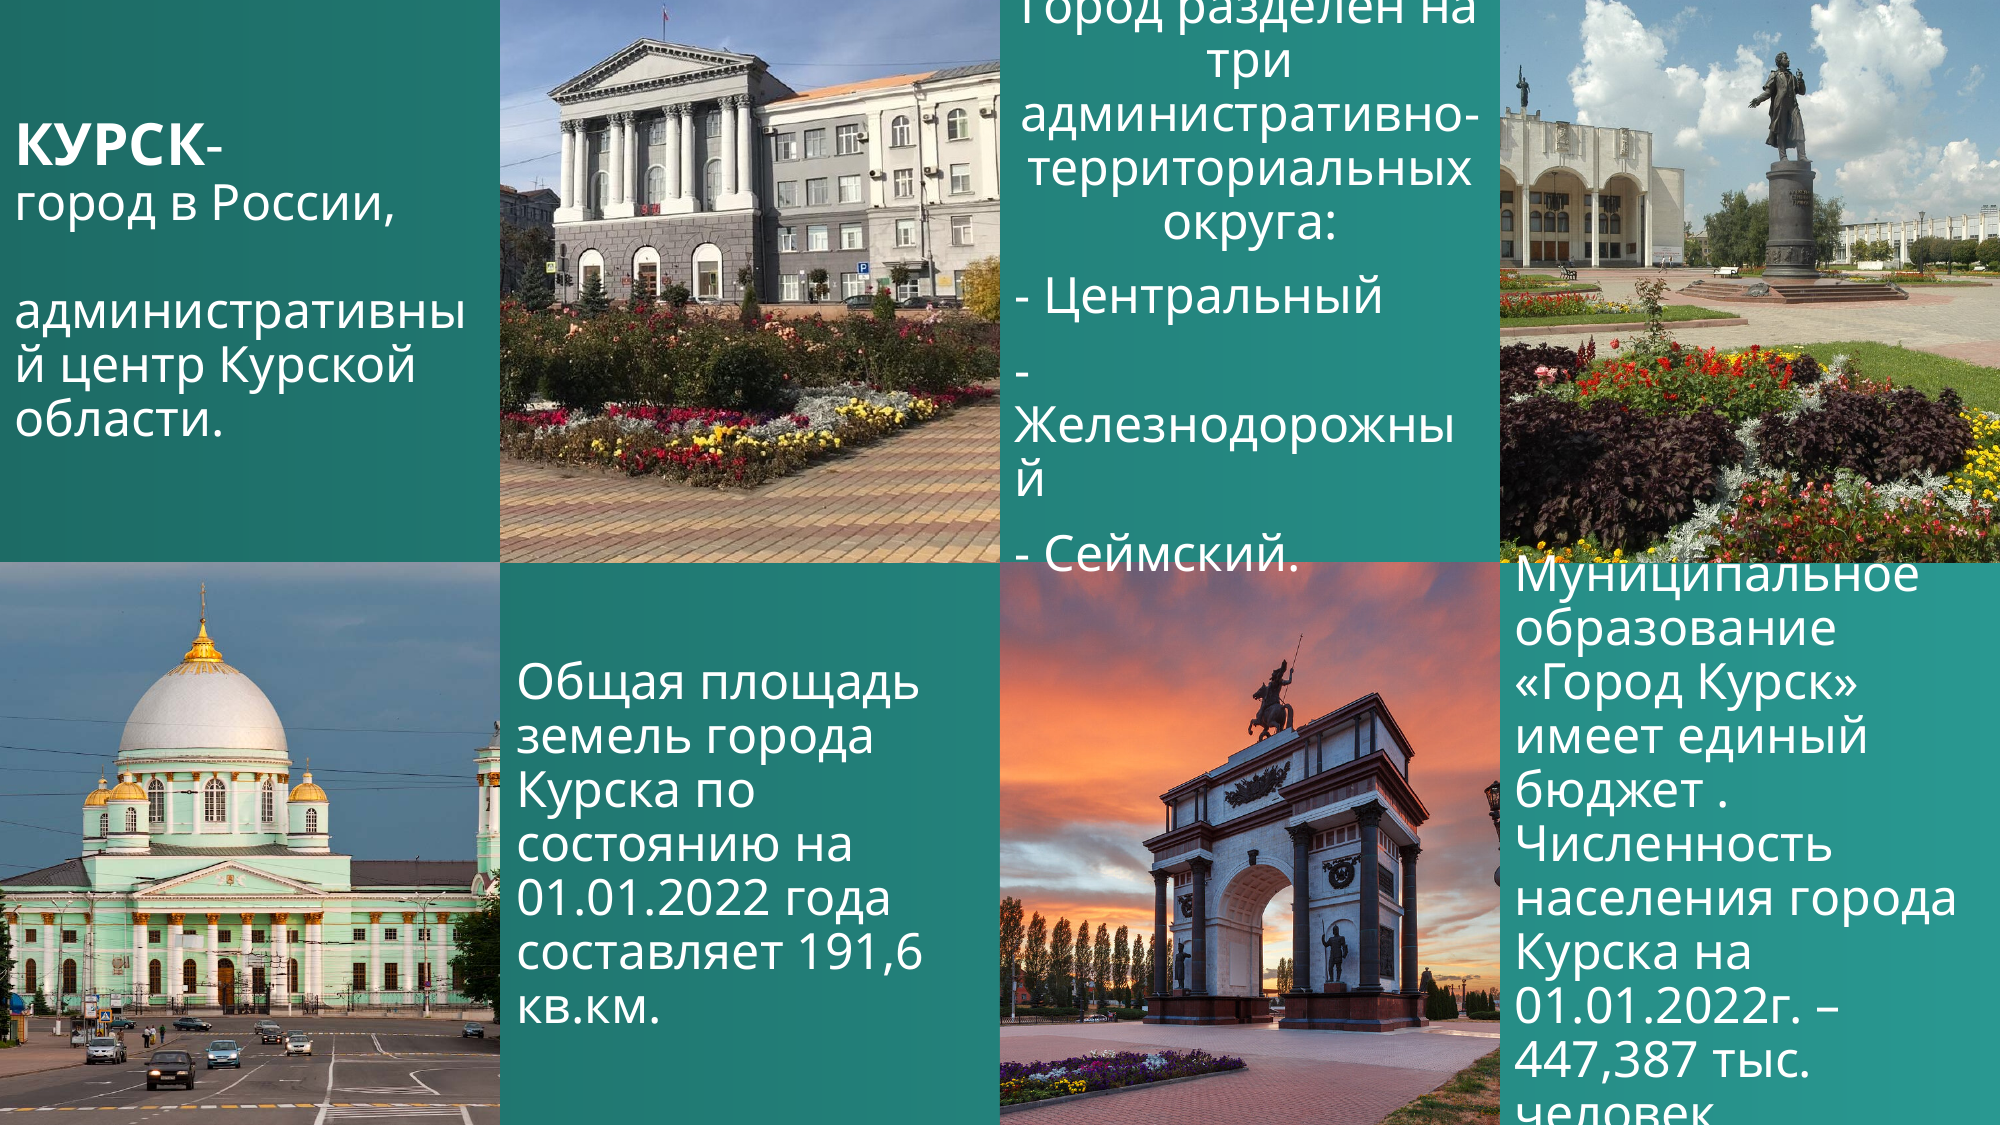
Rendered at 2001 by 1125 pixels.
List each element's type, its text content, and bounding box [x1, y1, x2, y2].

list Муниципальное образование «Город Курск» имеет единый бюджет . Численность населения города Курска на 01.01.2022г. – 447,387 тыс. человек. [1500, 564, 2000, 1125]
list Общая площадь земель города Курска по состоянию на 01.01.2022 года составляет 191,6 кв.км. [501, 564, 999, 1125]
list КУРСК- город в России, административный центр Курской области. [0, 0, 499, 562]
list Город разделён на три административно-территориальных округа: - Центральный - Железнодорожный - Сеймский. [1001, 0, 1499, 562]
picture [0, 0, 2000, 1125]
